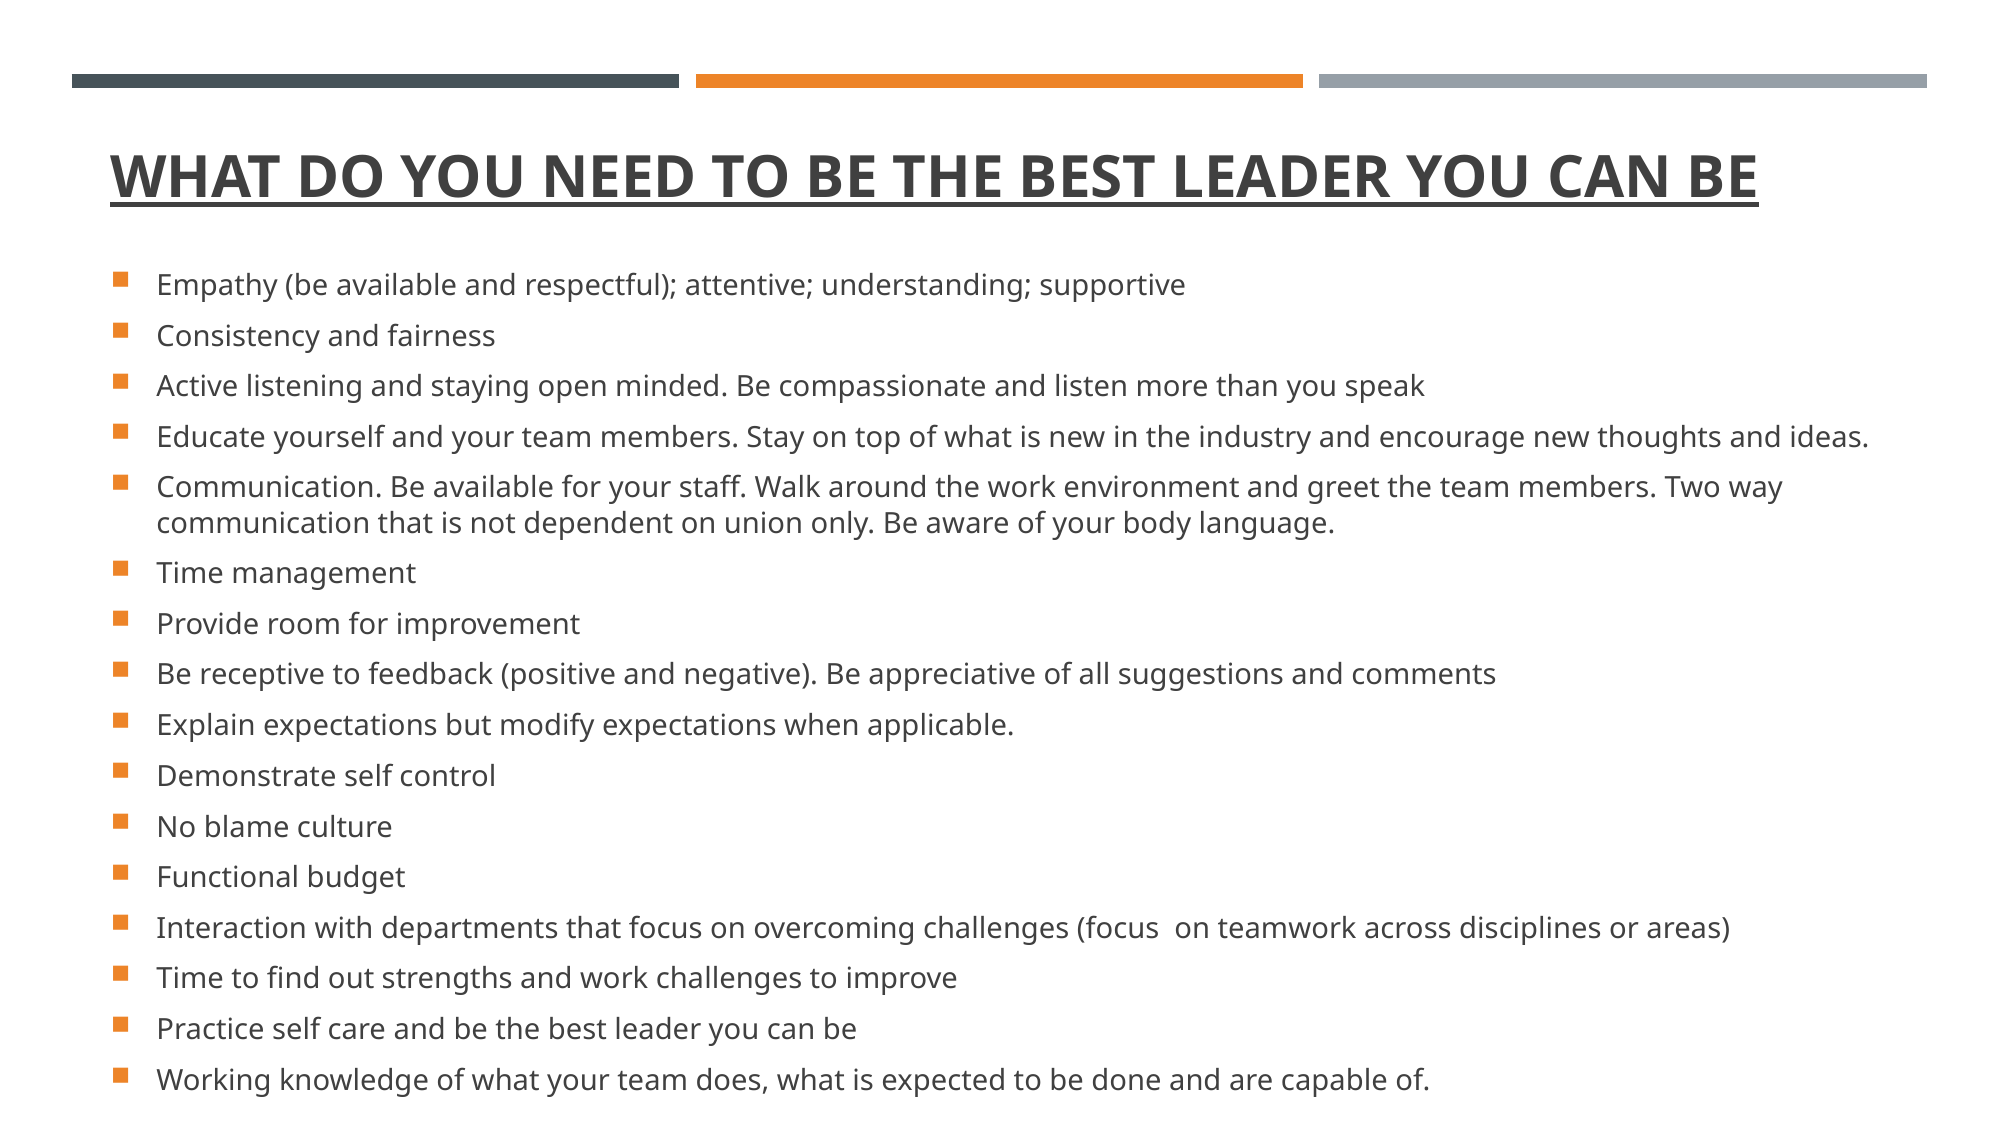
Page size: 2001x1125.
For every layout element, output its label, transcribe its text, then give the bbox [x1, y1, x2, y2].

list Empathy (be available and respectful); attentive; understanding; supportive Consistency and fairness Active listening and staying open minded. Be compassionate and listen more than you speak Educate yourself and your team members. Stay on top of what is new in the industry and encourage new thoughts and ideas. Communication. Be available for your staff. Walk around the work environment and greet the team members. Two way communication that is not dependent on union only. Be aware of your body language. Time management Provide room for improvement Be receptive to feedback (positive and negative). Be appreciative of all suggestions and comments Explain expectations but modify expectations when applicable. Demonstrate self control No blame culture Functional budget Interaction with departments that focus on overcoming challenges (focus on teamwork across disciplines or areas) Time to find out strengths and work challenges to improve Practice self care and be the best leader you can be Working knowledge of what your team does, what is expected to be done and are capable of. [95, 237, 1905, 1125]
title What do you need to be the best leader you can be [95, 120, 1905, 218]
